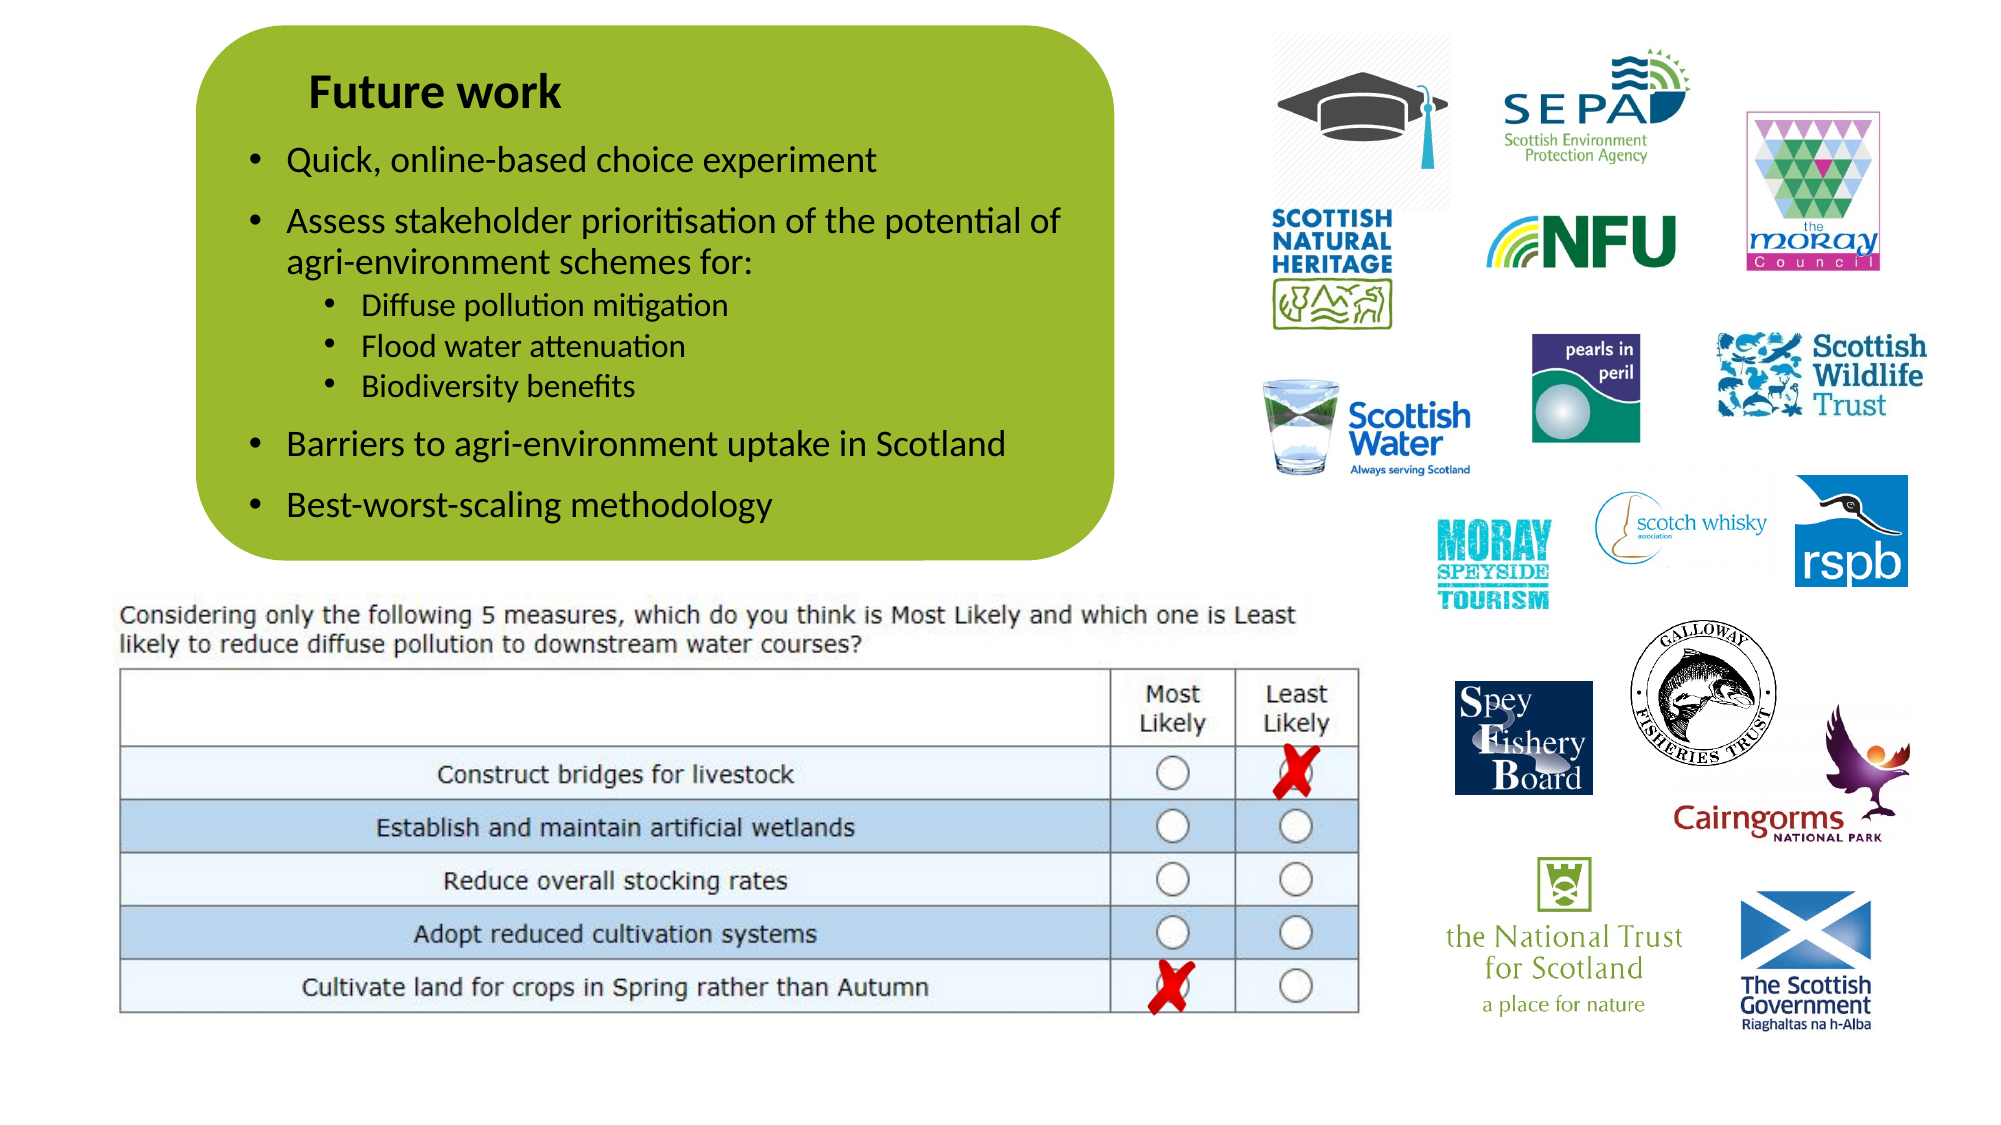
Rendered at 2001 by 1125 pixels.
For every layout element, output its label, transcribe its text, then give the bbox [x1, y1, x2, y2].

picture [1744, 109, 1882, 273]
picture [1731, 890, 1879, 1037]
picture [1446, 857, 1682, 1017]
picture [1484, 38, 1711, 174]
picture [1628, 618, 1914, 845]
picture [1588, 461, 1774, 585]
picture [1530, 332, 1642, 444]
text_box Future work Quick, online-based choice experiment Assess stakeholder prioritisation of the potential of agri-environment schemes for: Diffuse pollution mitigation Flood water attenuation Biodiversity benefits Barriers to agri-environment uptake in Scotland Best-worst-scaling methodology [233, 57, 1089, 569]
picture [1716, 332, 1927, 417]
picture [1422, 504, 1564, 625]
text_box [1089, 492, 1113, 536]
picture [113, 593, 1368, 1022]
picture [1271, 31, 1452, 331]
text_box [338, 43, 1688, 492]
picture [1455, 681, 1593, 795]
picture [1246, 371, 1485, 492]
picture [1795, 475, 1908, 587]
text_box [194, 24, 1081, 546]
picture [1461, 201, 1696, 280]
